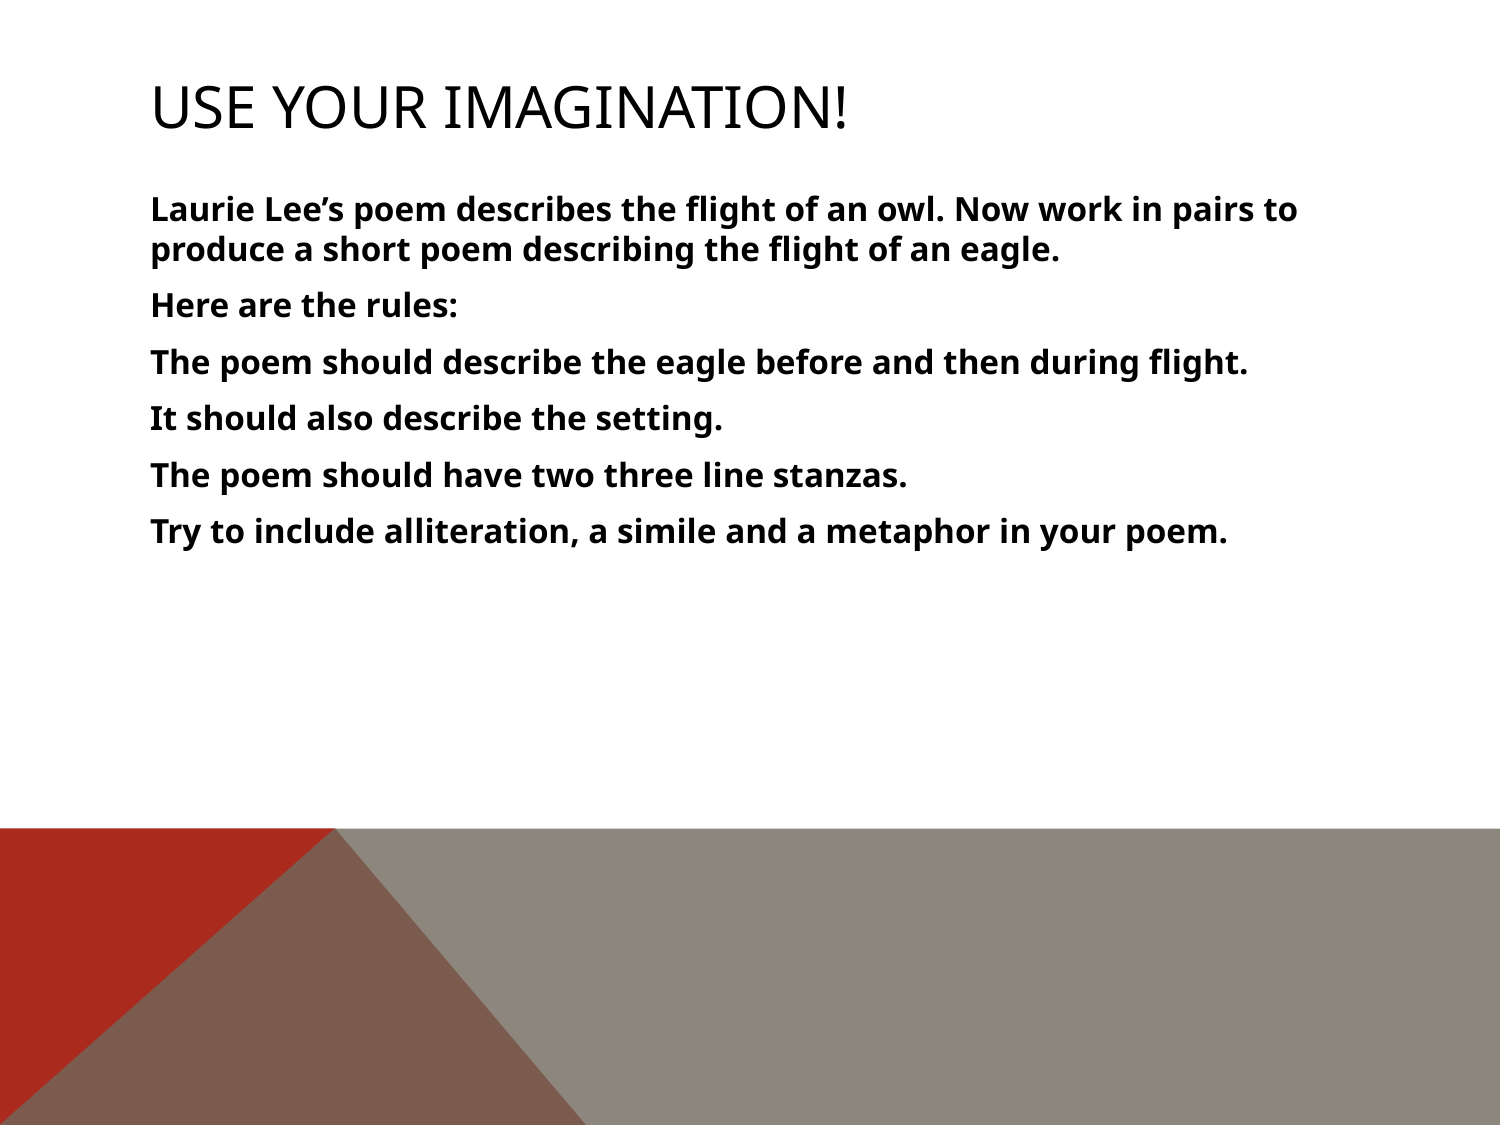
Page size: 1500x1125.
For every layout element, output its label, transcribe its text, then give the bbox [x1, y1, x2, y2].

list Laurie Lee’s poem describes the flight of an owl. Now work in pairs to produce a short poem describing the flight of an eagle. Here are the rules: The poem should describe the eagle before and then during flight. It should also describe the setting. The poem should have two three line stanzas. Try to include alliteration, a simile and a metaphor in your poem. [135, 180, 1369, 768]
title Use your imagination! [135, 60, 1369, 150]
